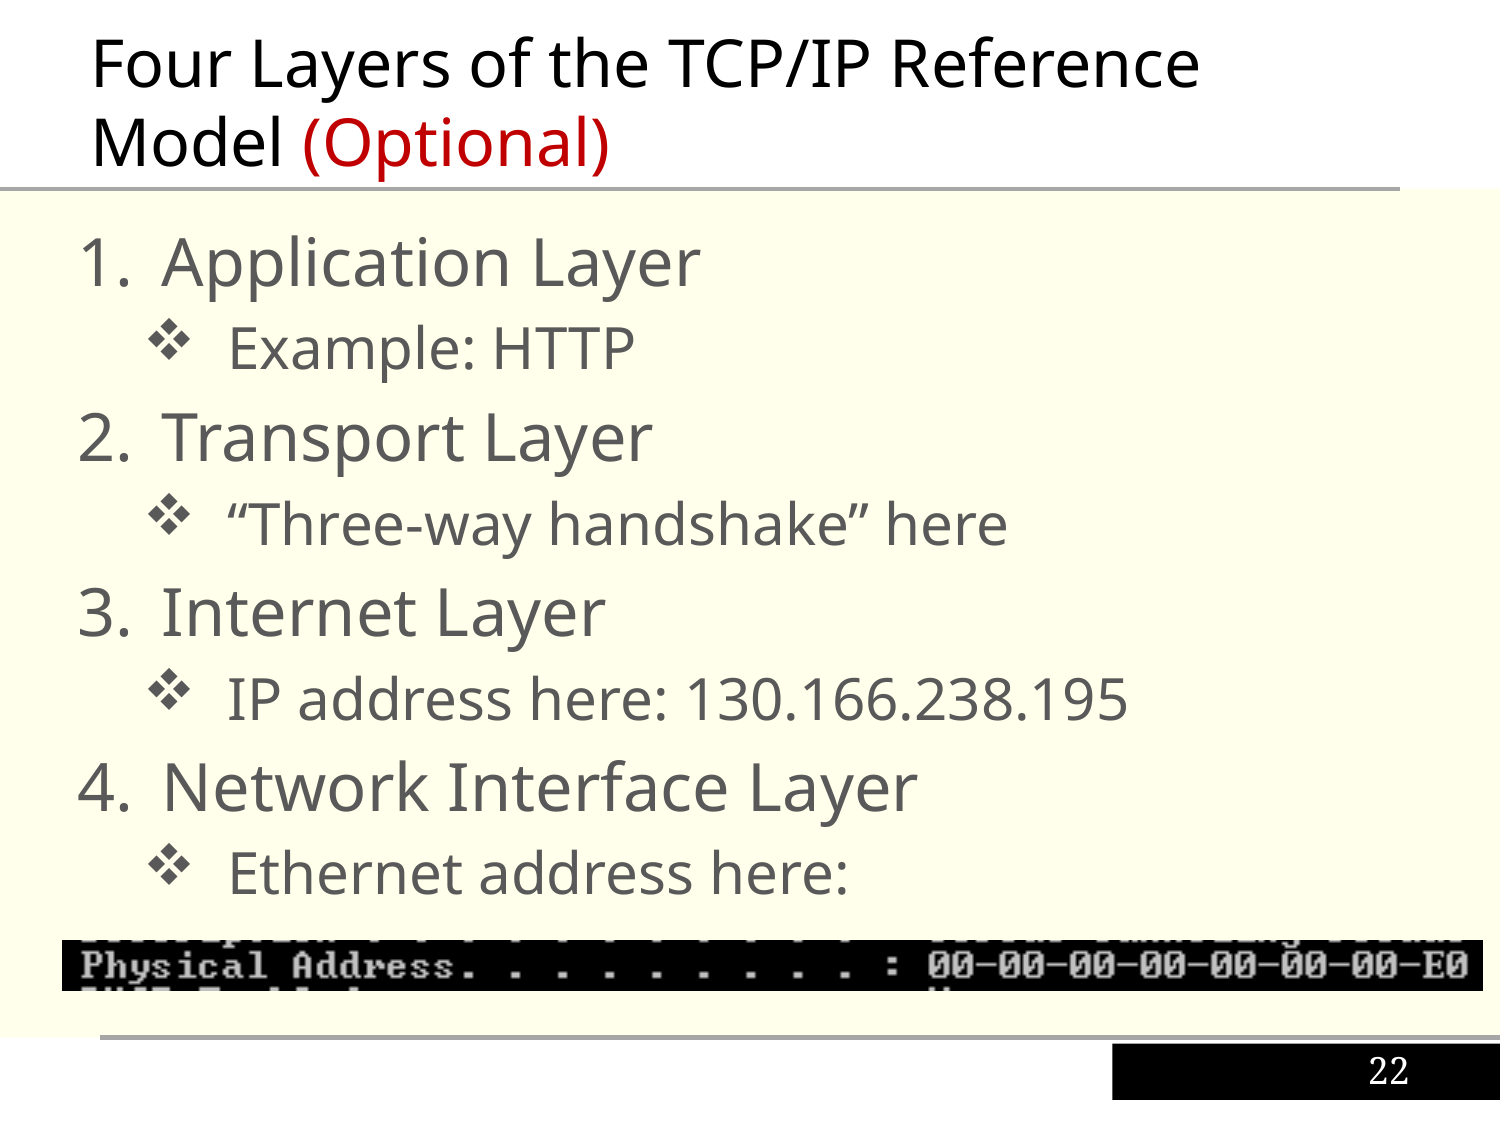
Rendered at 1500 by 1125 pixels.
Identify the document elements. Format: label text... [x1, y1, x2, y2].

slide_number 22 [1074, 1042, 1425, 1103]
picture [62, 939, 1484, 991]
subtitle Four Layers of the TCP/IP Reference Model (Optional) [75, 12, 1413, 188]
list Application Layer Example: HTTP Transport Layer “Three-way handshake” here Internet Layer IP address here: 130.166.238.195 Network Interface Layer Ethernet address here: [62, 212, 1413, 939]
